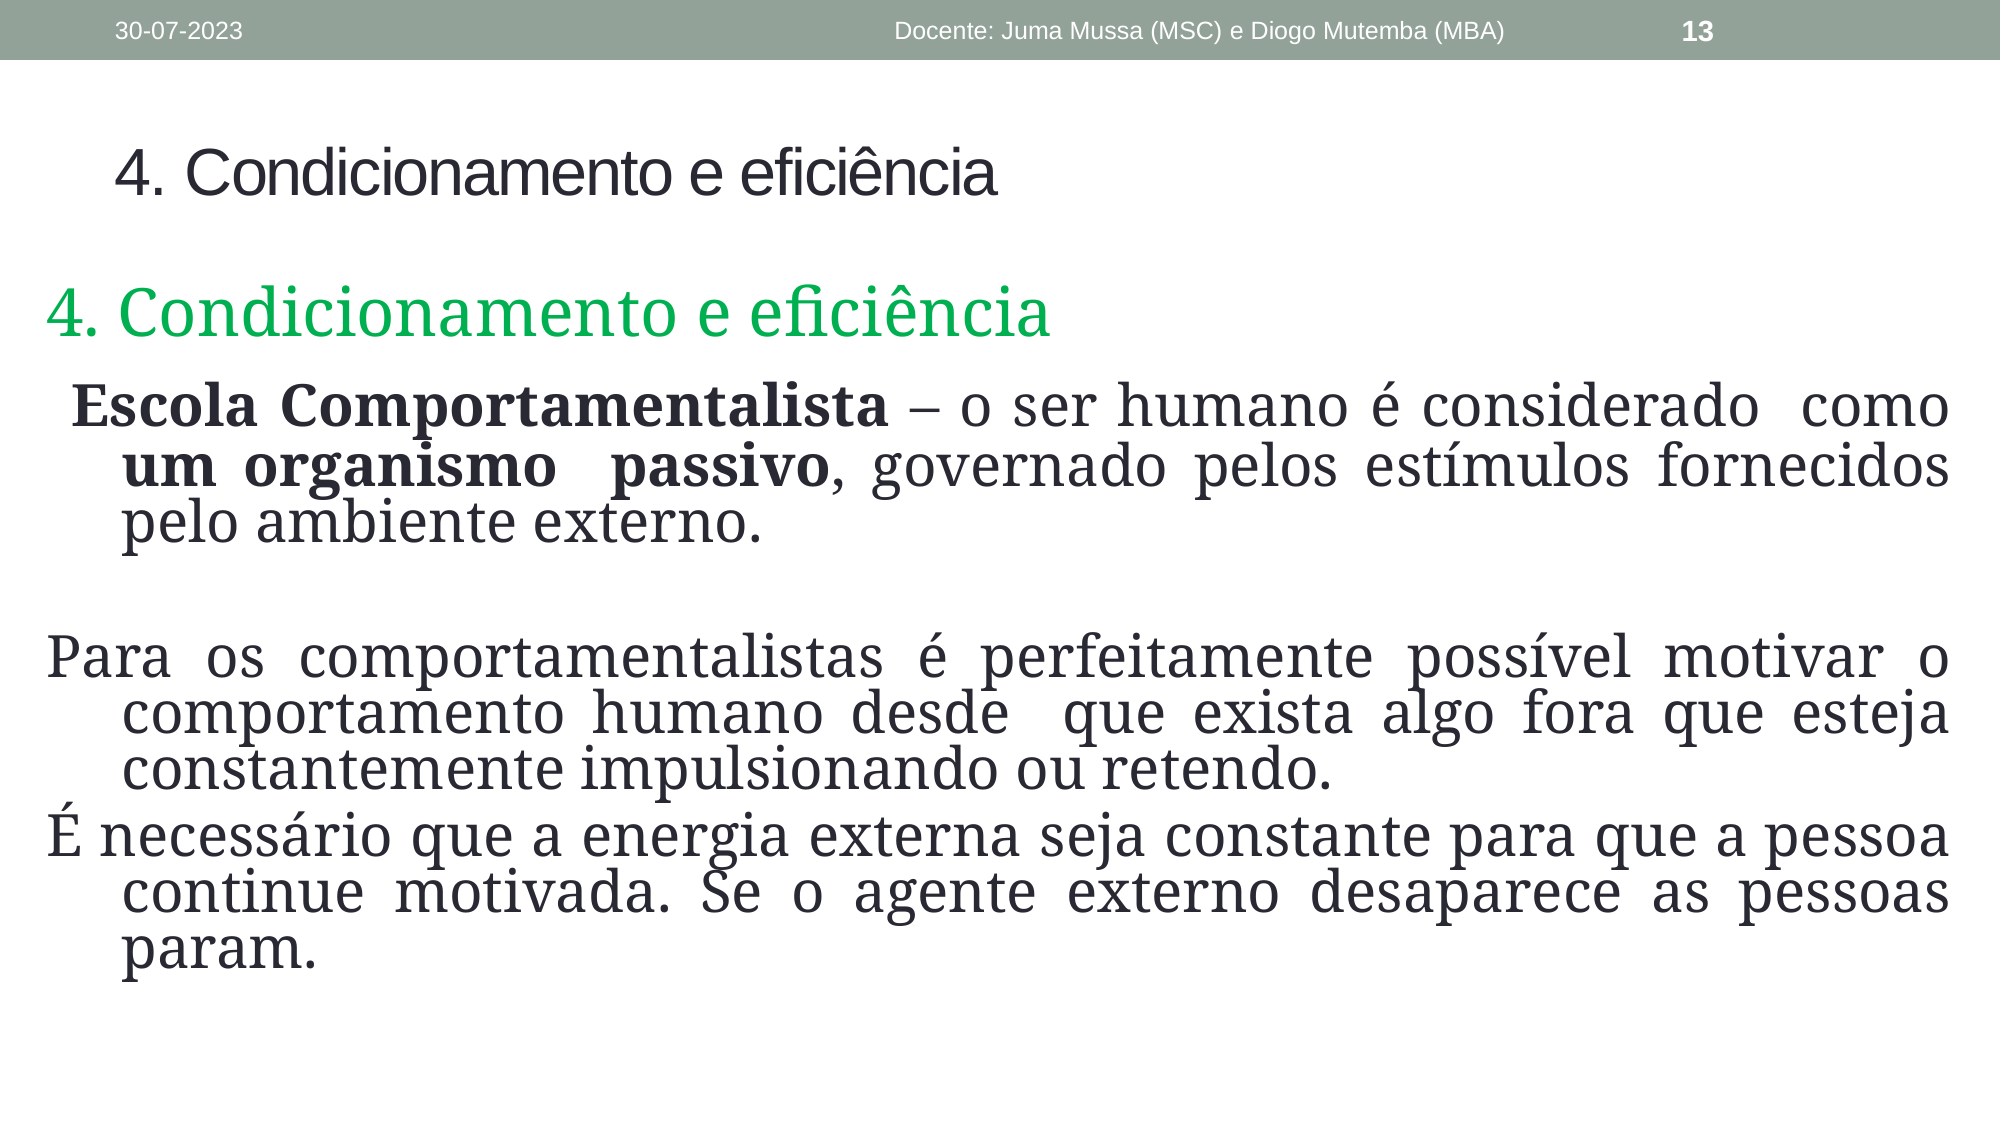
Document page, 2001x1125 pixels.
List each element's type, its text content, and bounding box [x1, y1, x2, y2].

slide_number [99, 3, 734, 57]
list 4. Condicionamento e eficiência Escola Comportamentalista – o ser humano é considerado como um organismo passivo, governado pelos estímulos fornecidos pelo ambiente externo. Para os comportamentalistas é perfeitamente possível motivar o comportamento humano desde que exista algo fora que esteja constantemente impulsionando ou retendo. É necessário que a energia externa seja constante para que a pessoa continue motivada. Se o agente externo desaparece as pessoas param. [31, 262, 1967, 1099]
slide_number 13 [1666, 3, 1900, 57]
footer Docente: Juma Mussa (MSC) e Diogo Mutemba (MBA) [750, 3, 1650, 57]
title 4. Condicionamento e eficiência [99, 87, 1900, 250]
